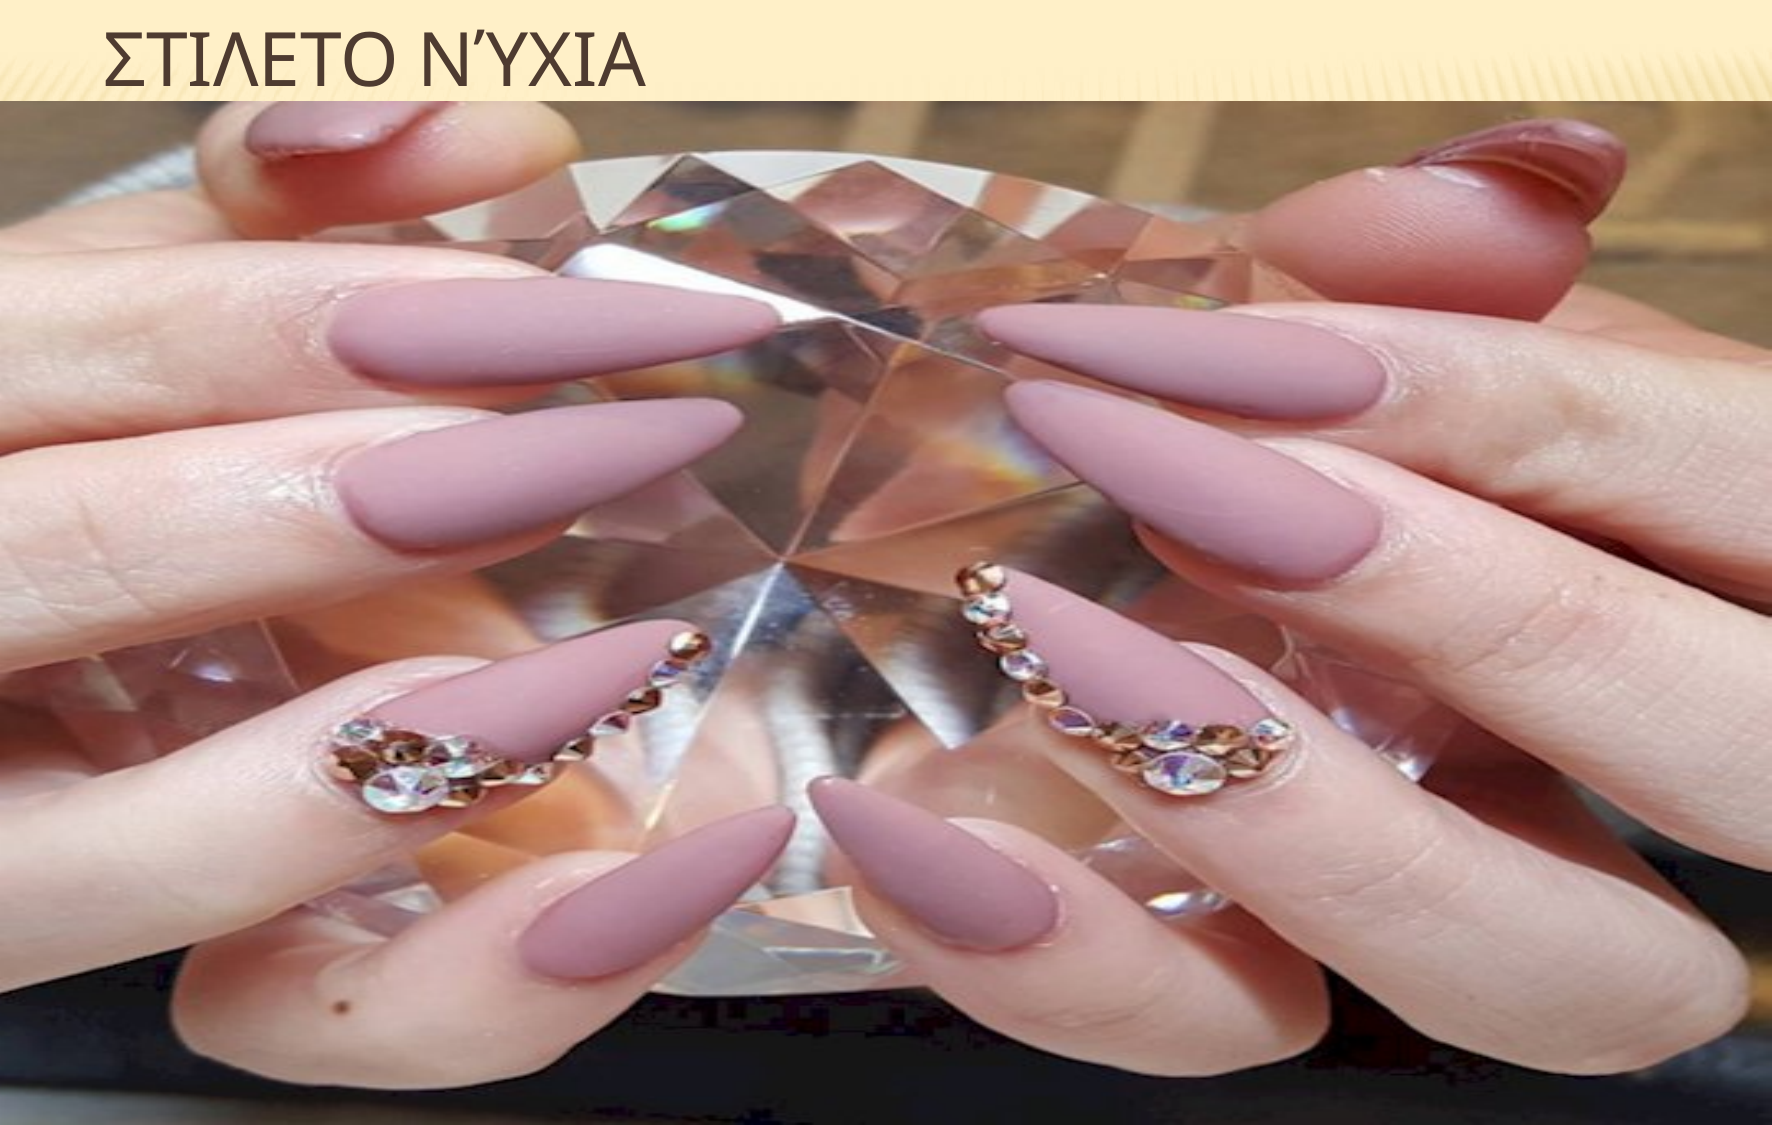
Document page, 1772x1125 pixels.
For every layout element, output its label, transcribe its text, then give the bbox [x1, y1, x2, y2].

picture [0, 101, 1772, 1125]
title στιλΕτο νύχια [88, 0, 1684, 99]
